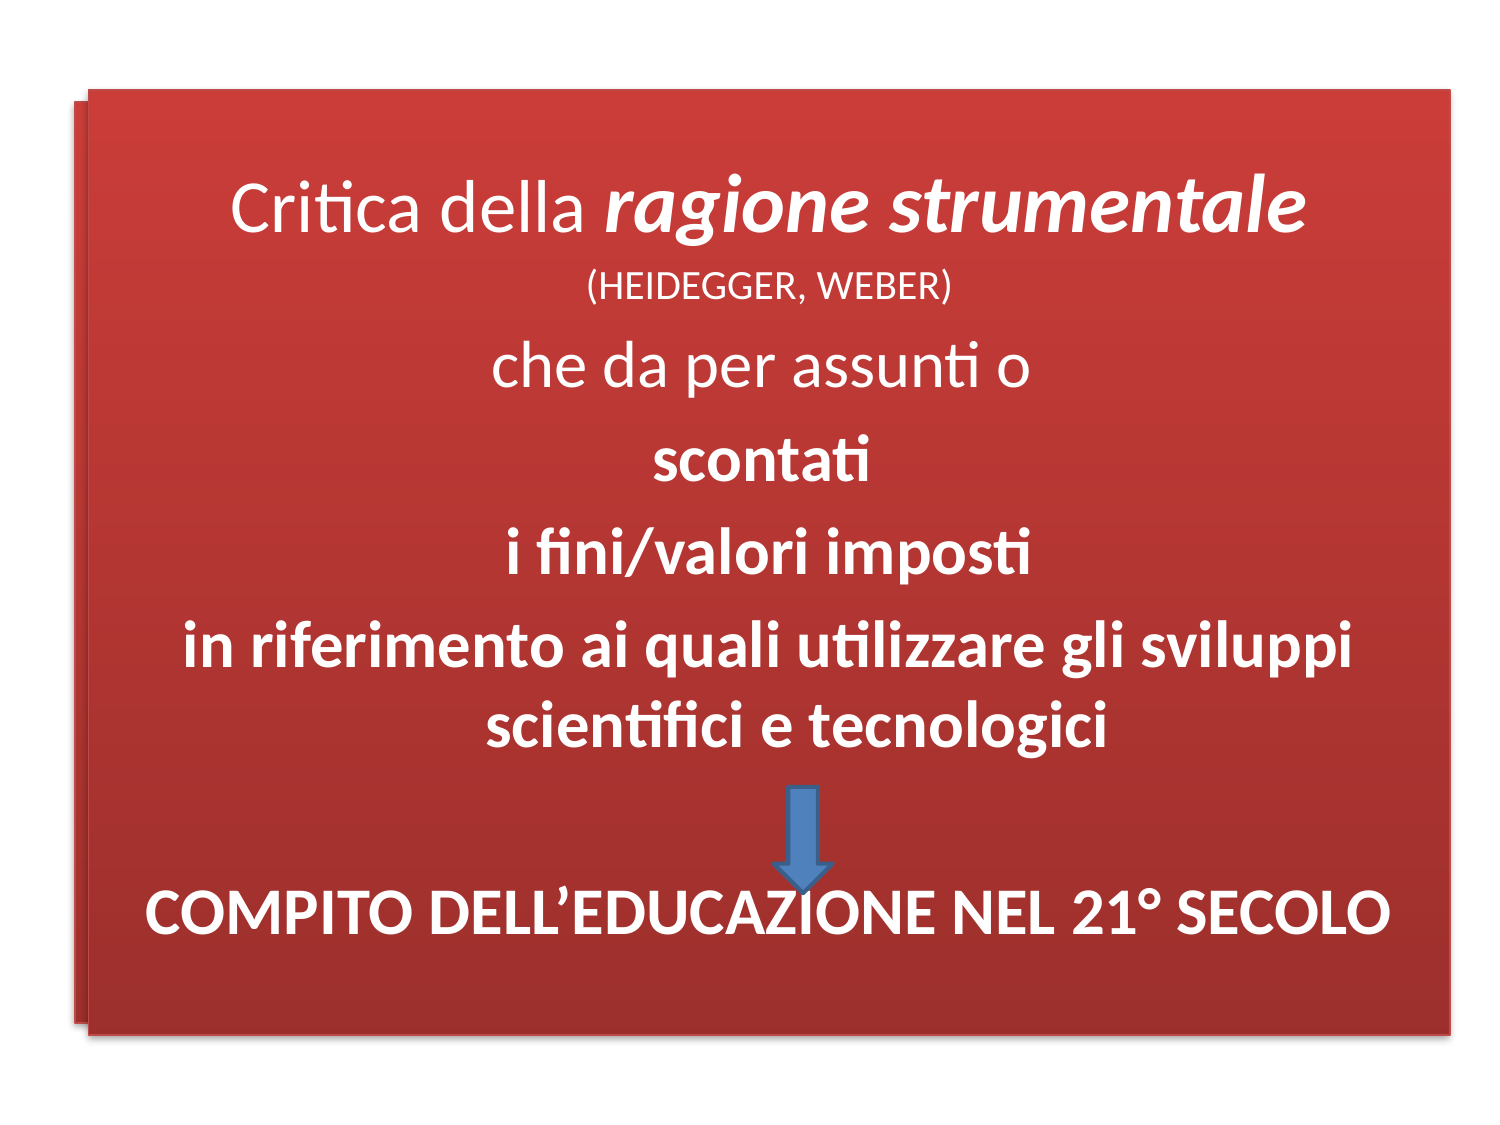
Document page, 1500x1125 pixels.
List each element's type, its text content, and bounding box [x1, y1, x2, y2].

list Critica della ragione strumentale (HEIDEGGER, WEBER) che da per assunti o scontati i fini/valori imposti in riferimento ai quali utilizzare gli sviluppi scientifici e tecnologici COMPITO DELL’EDUCAZIONE NEL 21° SECOLO [74, 101, 82, 1024]
text_box Critica della ragione strumentale (HEIDEGGER, WEBER) che da per assunti o scontati i fini/valori imposti in riferimento ai quali utilizzare gli sviluppi scientifici e tecnologici COMPITO DELL’EDUCAZIONE NEL 21° SECOLO [88, 89, 1451, 1036]
text_box [771, 784, 835, 896]
